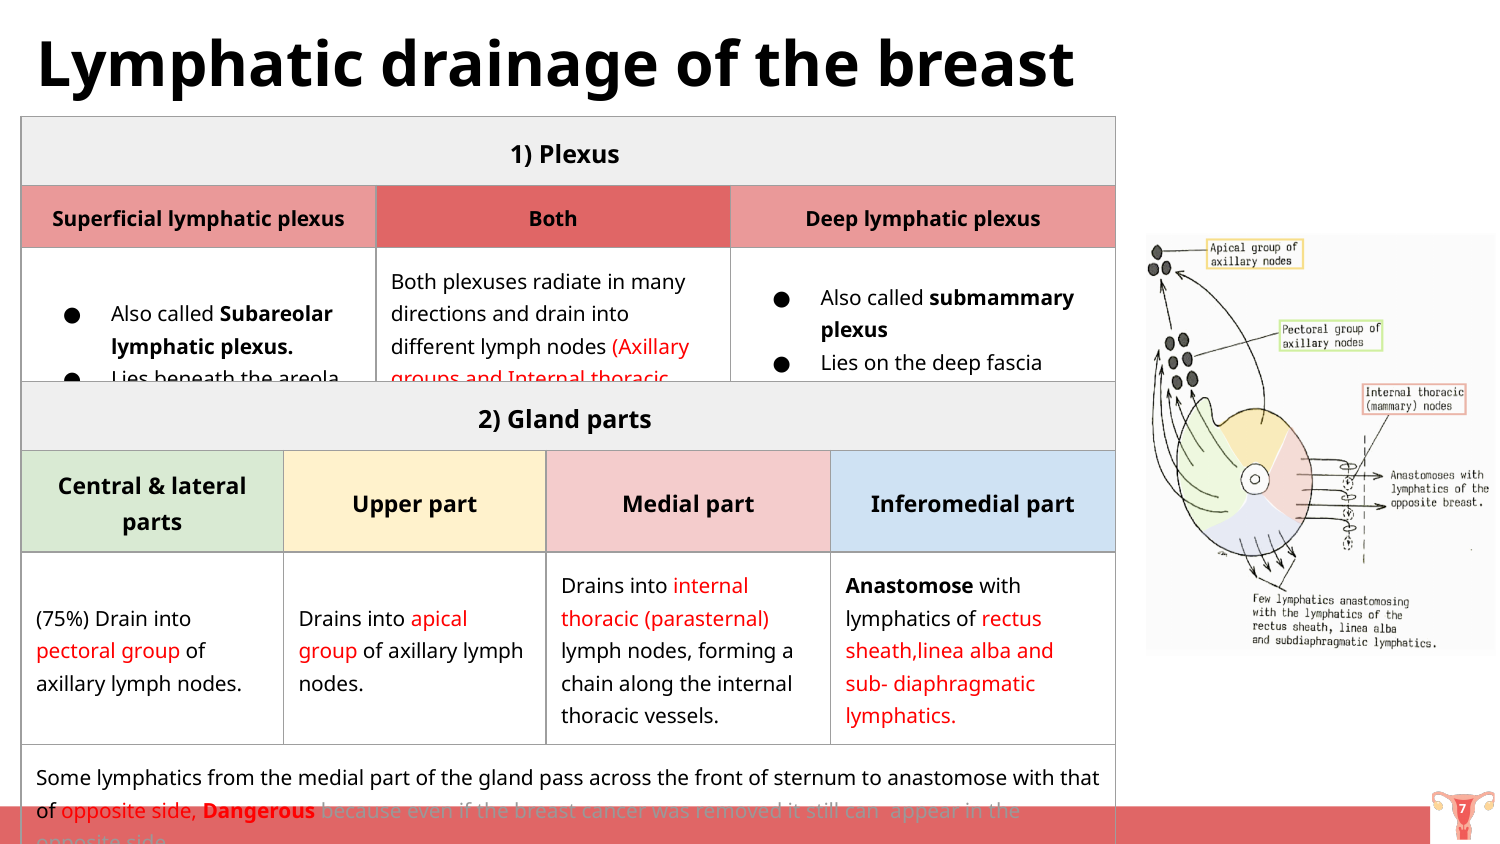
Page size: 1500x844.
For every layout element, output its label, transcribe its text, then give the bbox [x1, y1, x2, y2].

title Lymphatic drainage of the breast [21, 0, 1193, 124]
table_cell Superficial lymphatic plexus [22, 186, 375, 247]
table_cell Deep lymphatic plexus [731, 186, 1115, 247]
table_header 1) Plexus [22, 117, 1115, 185]
table_cell Some lymphatics from the medial part of the gland pass across the front of sternum to anastomose with that of opposite side, Dangerous because even if the breast cancer was removed it still can appear in the opposite side [22, 745, 1115, 844]
table_cell Anastomose with lymphatics of rectus sheath,linea alba and sub- diaphragmatic lymphatics. [831, 553, 1115, 744]
table_cell Drains into apical group of axillary lymph nodes. [284, 553, 545, 744]
slide_number ‹#› [1436, 788, 1482, 832]
table_cell Inferomedial part [831, 451, 1115, 551]
picture [1145, 233, 1497, 656]
table_cell Upper part [284, 451, 545, 551]
table_cell Central & lateral parts [22, 451, 283, 551]
picture [1432, 782, 1495, 841]
table_cell Also called submammary plexus Lies on the deep fascia covering pectoralis major. [731, 248, 1115, 381]
table_cell Drains into internal thoracic (parasternal) lymph nodes, forming a chain along the internal thoracic vessels. [547, 553, 830, 744]
table_cell (75%) Drain into pectoral group of axillary lymph nodes. [22, 553, 283, 744]
table_cell Both plexuses radiate in many directions and drain into different lymph nodes (Axillary groups and Internal thoracic lymph nodes.) [377, 248, 730, 381]
table_cell Also called Subareolar lymphatic plexus. Lies beneath the areola. [22, 248, 375, 381]
table_cell Both [377, 186, 730, 247]
table_header 2) Gland parts [22, 382, 1115, 450]
table_cell Medial part [547, 451, 830, 551]
